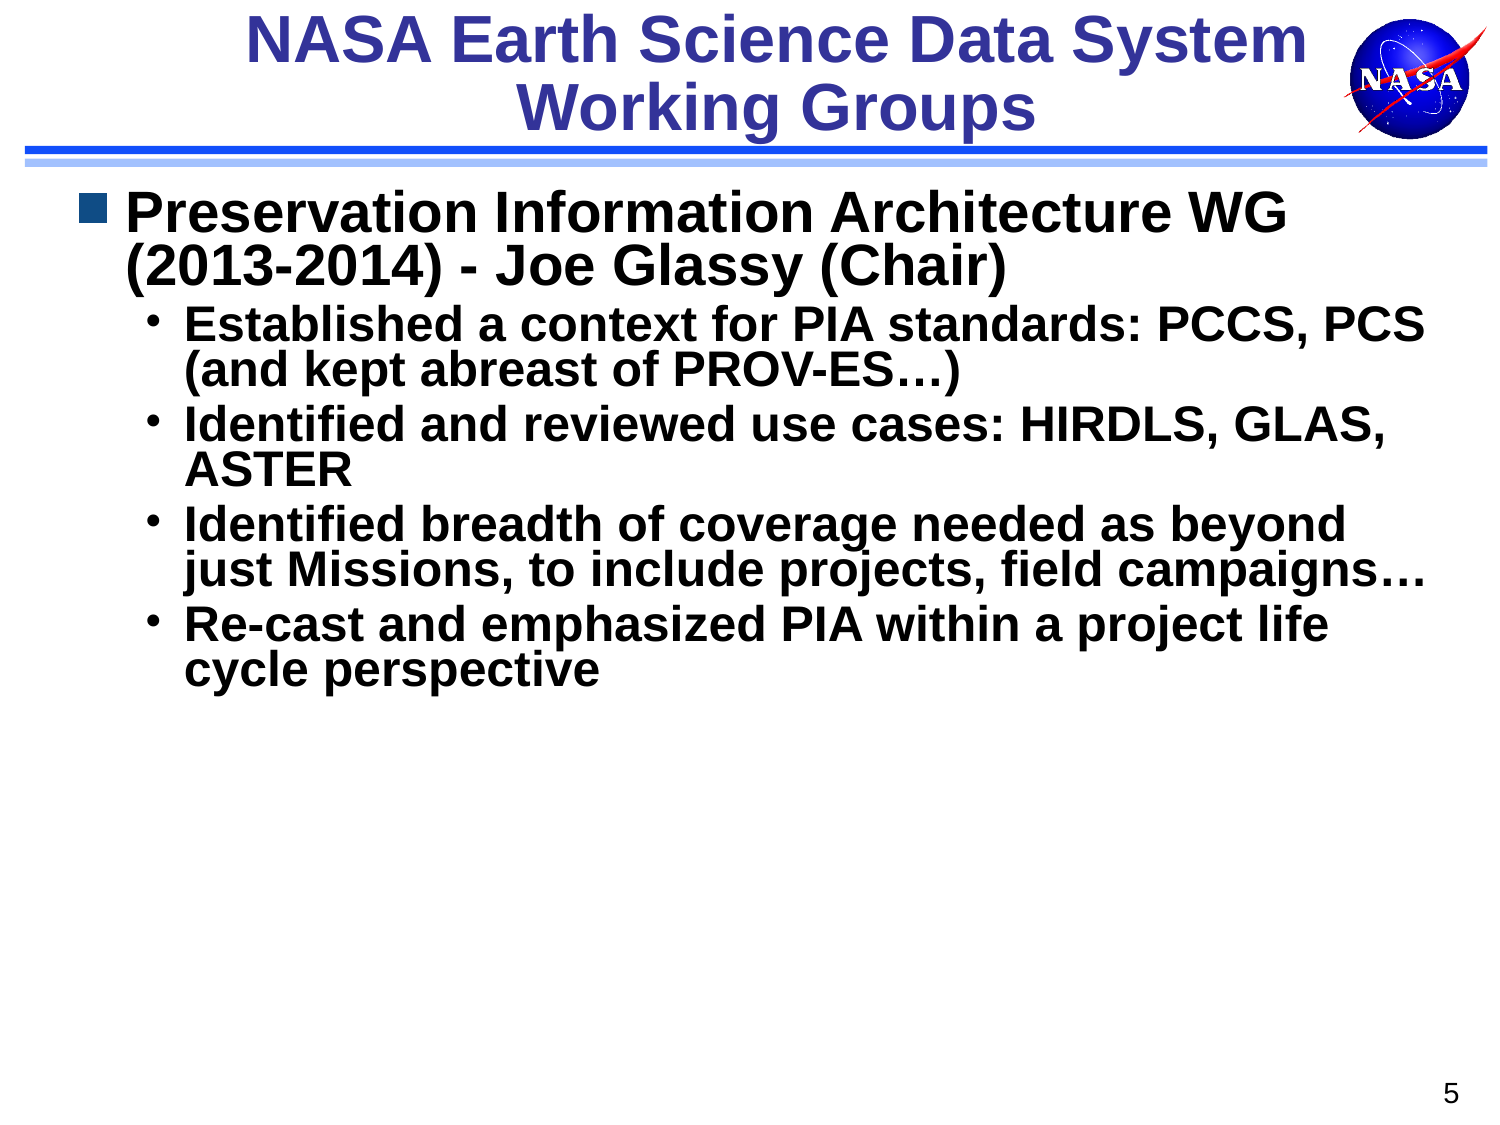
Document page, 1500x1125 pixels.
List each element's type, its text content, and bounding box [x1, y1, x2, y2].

picture [79, 193, 107, 223]
title NASA Earth Science Data System Working Groups [207, 5, 1348, 147]
picture [1325, 10, 1500, 150]
list Preservation Information Architecture WG (2013-2014) - Joe Glassy (Chair) Established a context for PIA standards: PCCS, PCS (and kept abreast of PROV-ES…) Identified and reviewed use cases: HIRDLS, GLAS, ASTER Identified breadth of coverage needed as beyond just Missions, to include projects, field campaigns… Re-cast and emphasized PIA within a project life cycle perspective [64, 182, 1464, 1035]
slide_number 5 [1161, 1066, 1475, 1125]
